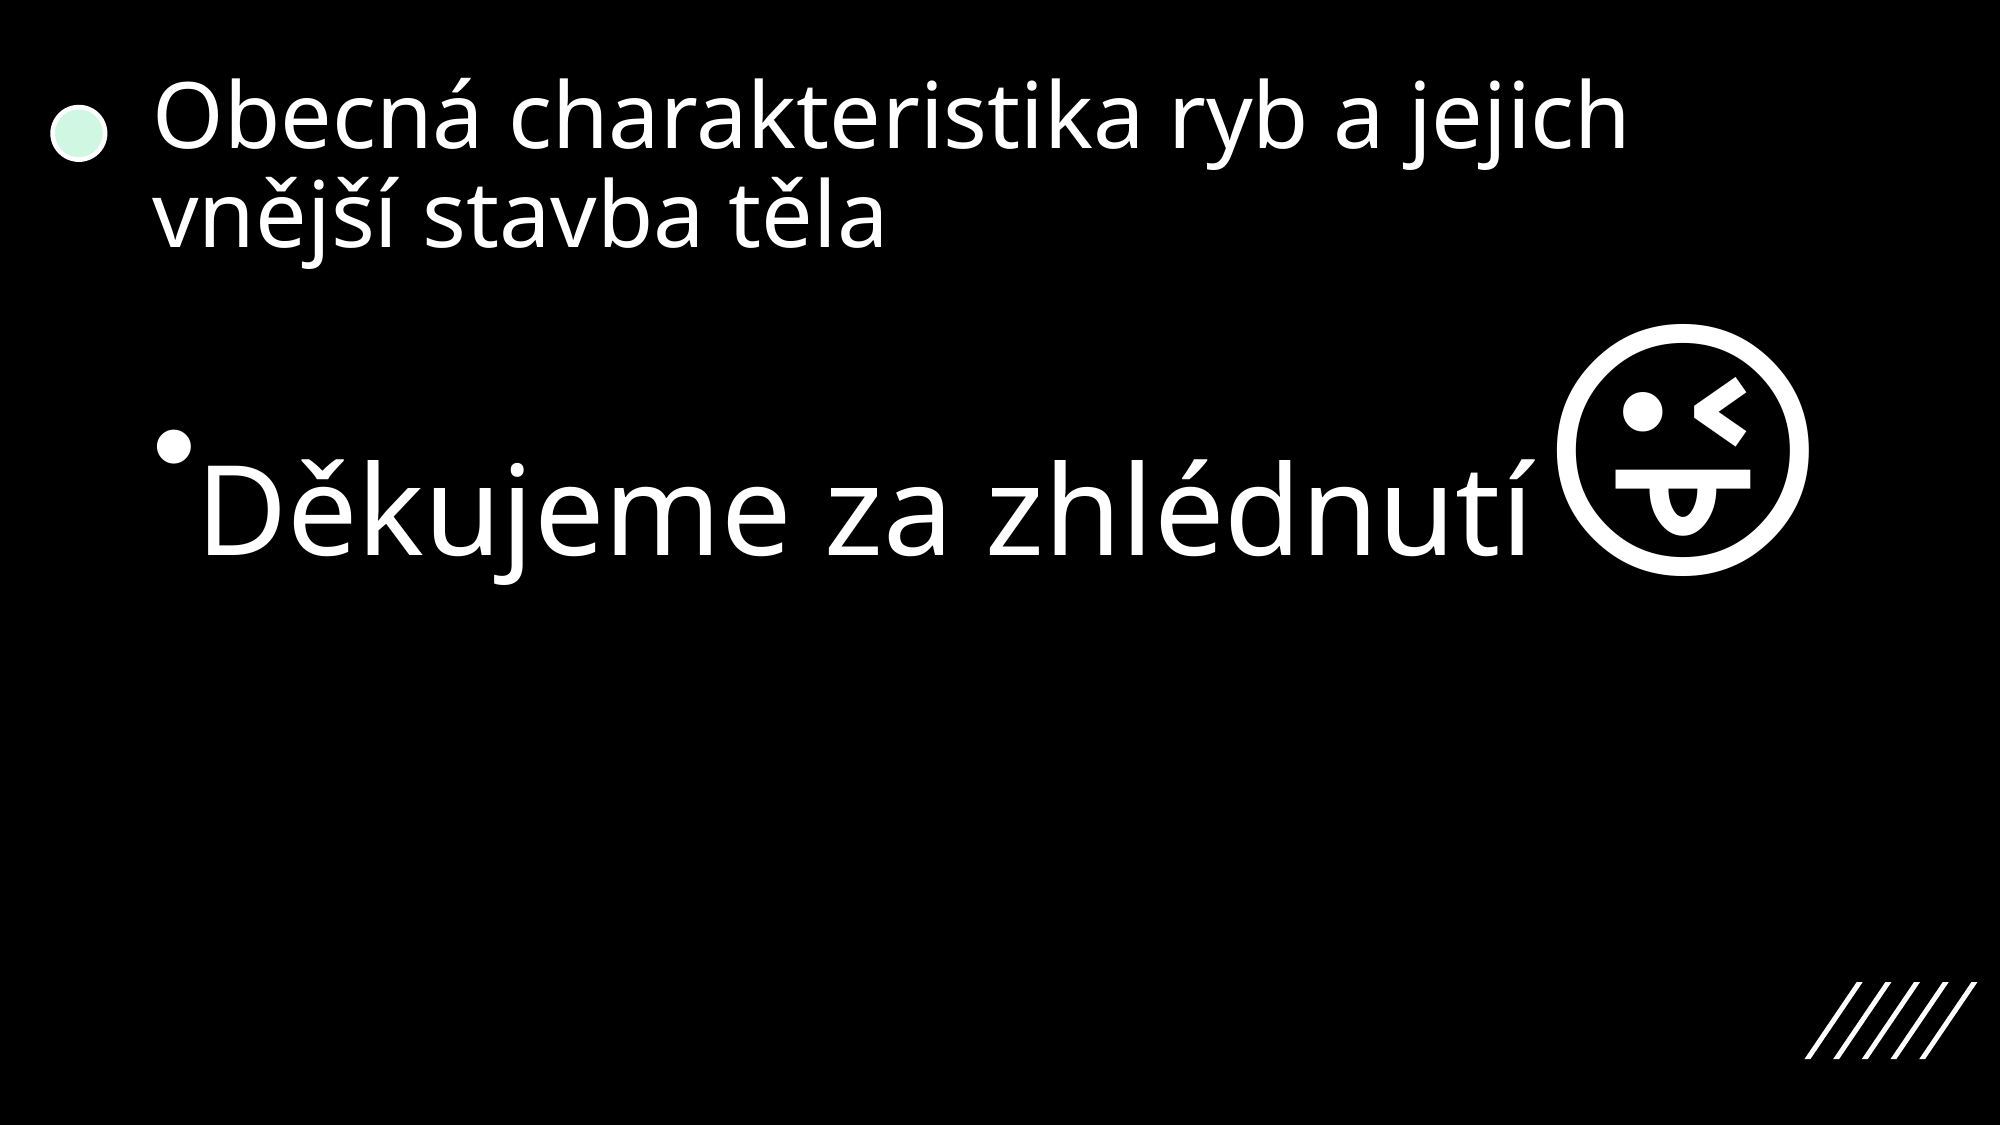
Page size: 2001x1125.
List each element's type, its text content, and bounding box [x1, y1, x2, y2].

list Děkujeme za zhlédnutí😜 [137, 299, 1863, 1014]
title Obecná charakteristika ryb a jejich vnější stavba těla [137, 59, 1863, 278]
